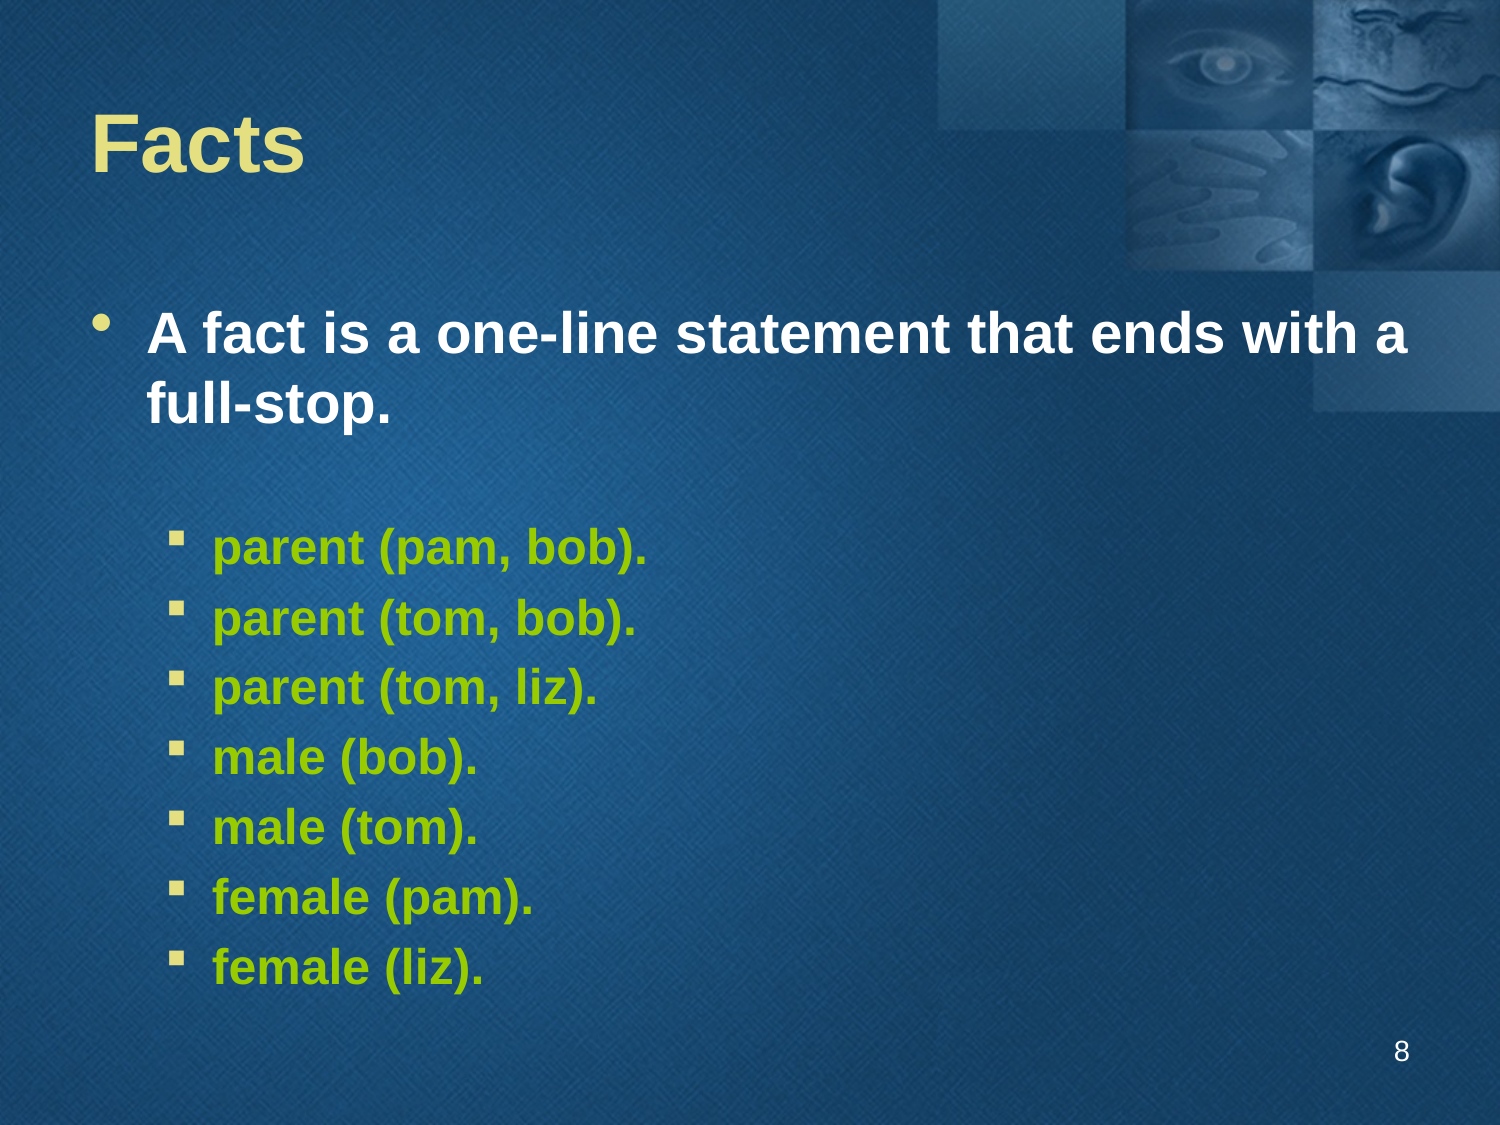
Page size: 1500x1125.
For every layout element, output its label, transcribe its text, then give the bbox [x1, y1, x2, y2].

picture [0, 0, 1500, 1125]
list A fact is a one-line statement that ends with a full-stop. parent (pam, bob). parent (tom, bob). parent (tom, liz). male (bob). male (tom). female (pam). female (liz). [74, 287, 1426, 1038]
slide_number 8 [1074, 1038, 1426, 1103]
title Facts [74, 44, 1426, 233]
